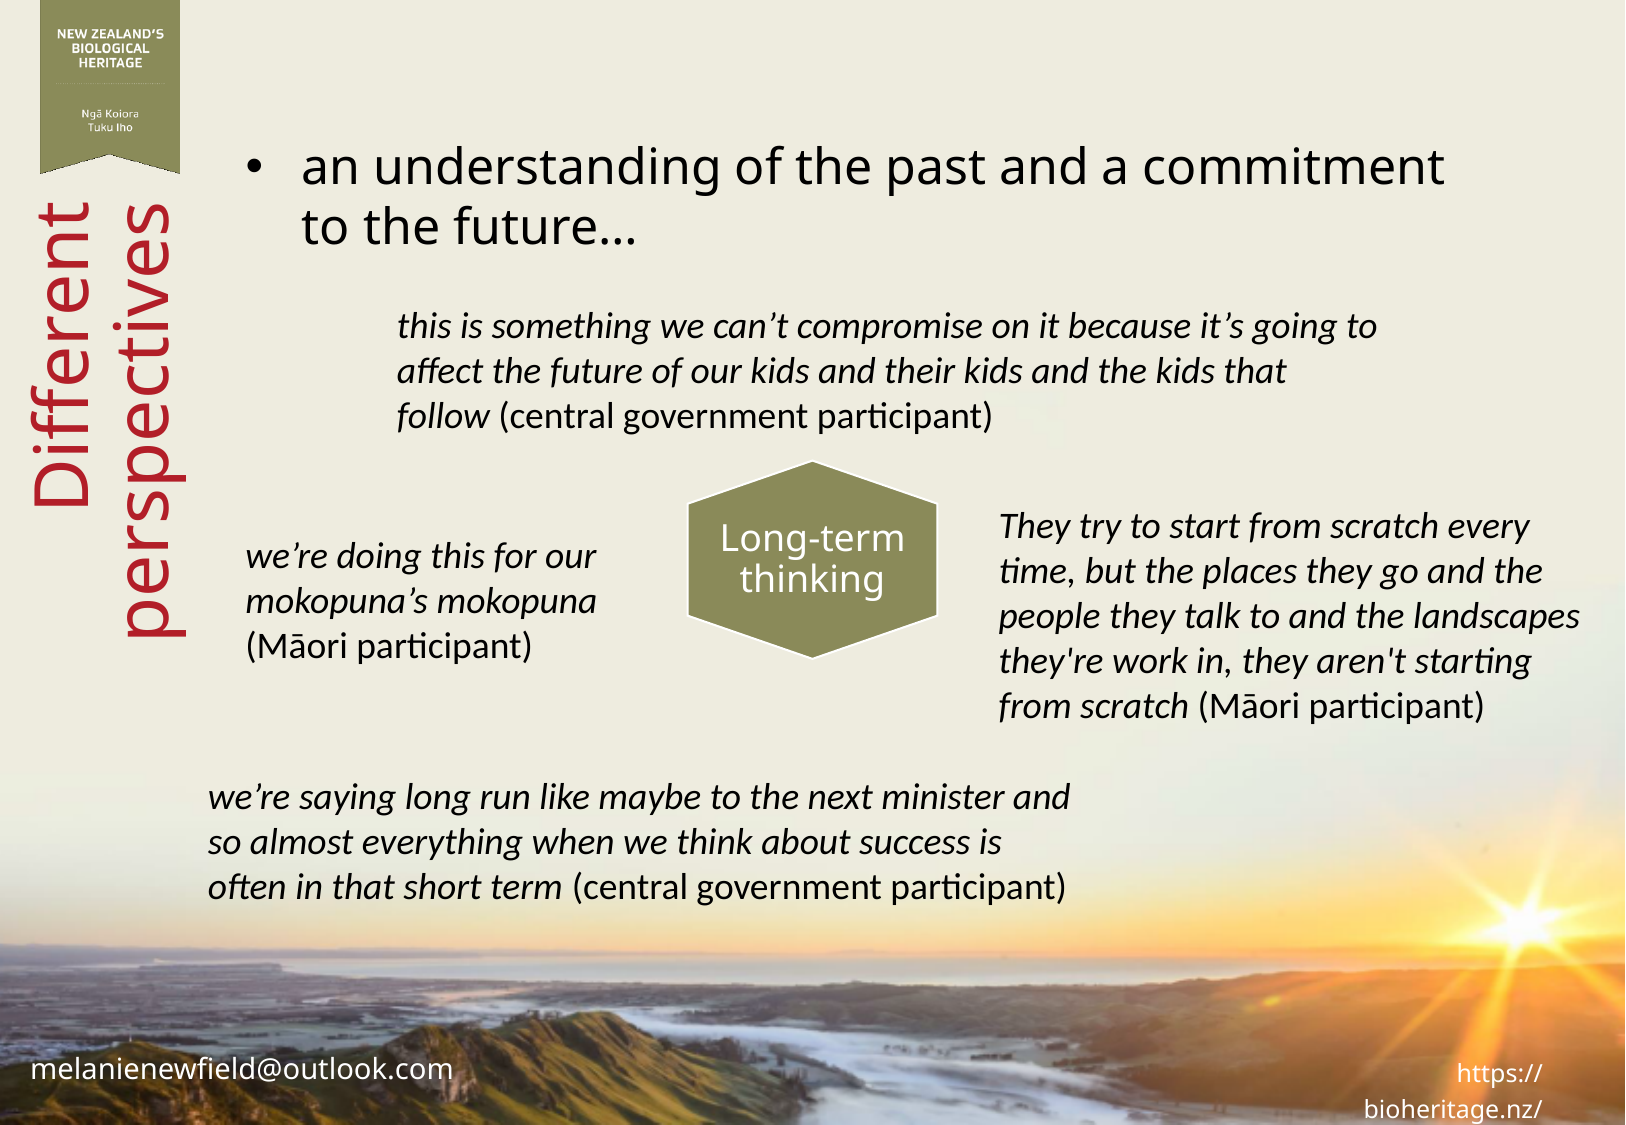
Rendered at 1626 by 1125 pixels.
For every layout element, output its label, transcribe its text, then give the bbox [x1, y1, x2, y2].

text_box They try to start from scratch every time, but the places they go and the people they talk to and the landscapes they're work in, they aren't starting from scratch (Māori participant) [983, 493, 1625, 734]
title Different perspectives [15, 186, 194, 985]
list an understanding of the past and a commitment to the future… [230, 127, 1514, 296]
text_box this is something we can’t compromise on it because it’s going to affect the future of our kids and their kids and the kids that follow (central government participant) [382, 296, 1397, 444]
text_box we’re doing this for our mokopuna’s mokopuna (Māori participant) [230, 524, 624, 674]
text_box melanienewfield@outlook.com [15, 1043, 492, 1093]
text_box we’re saying long run like maybe to the next minister and so almost everything when we think about success is often in that short term (central government participant) [193, 765, 1096, 915]
picture [0, 0, 1625, 1125]
text_box Long-term thinking [686, 459, 939, 660]
